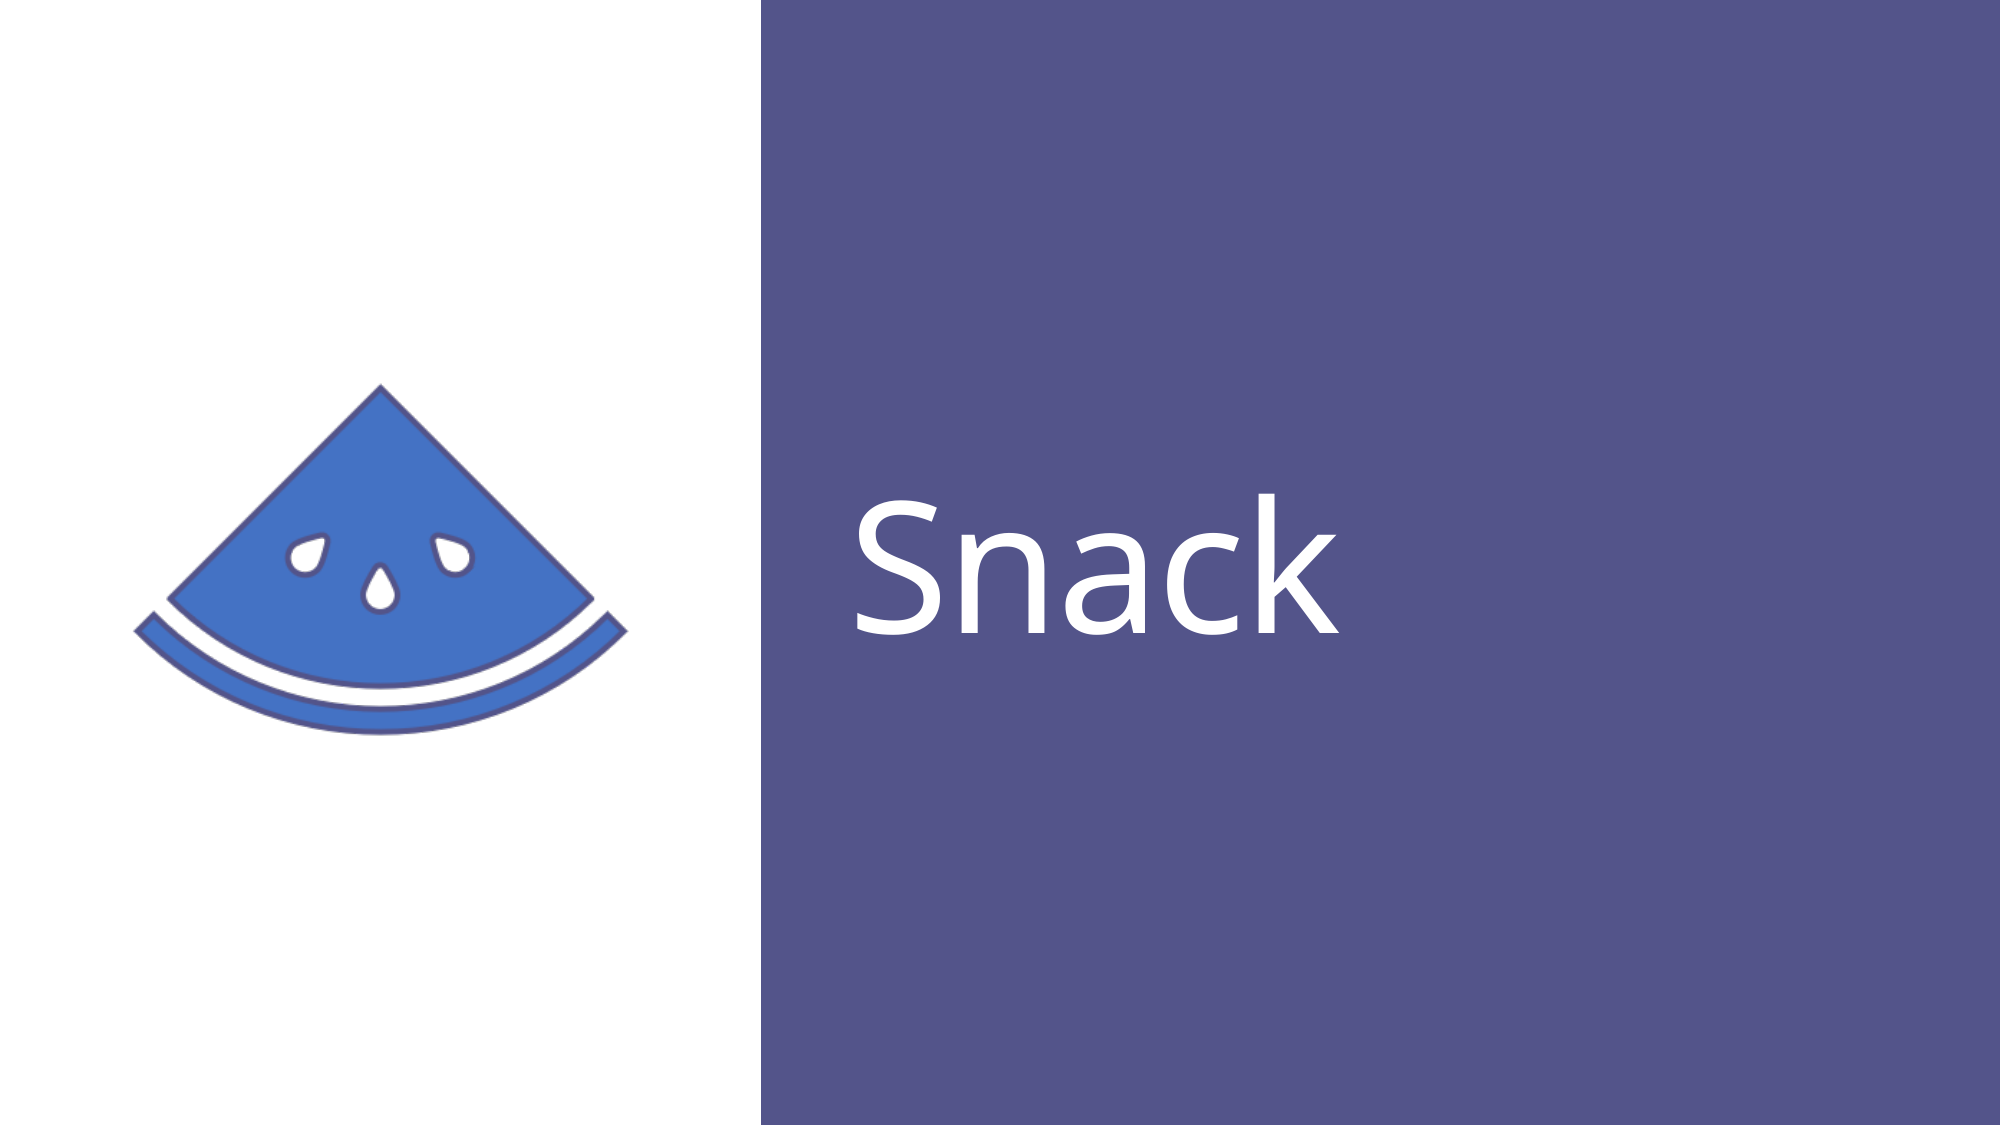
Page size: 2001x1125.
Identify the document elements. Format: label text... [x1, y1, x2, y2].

title Snack [833, 126, 1918, 677]
picture [105, 285, 656, 836]
text_box [0, 0, 762, 1125]
